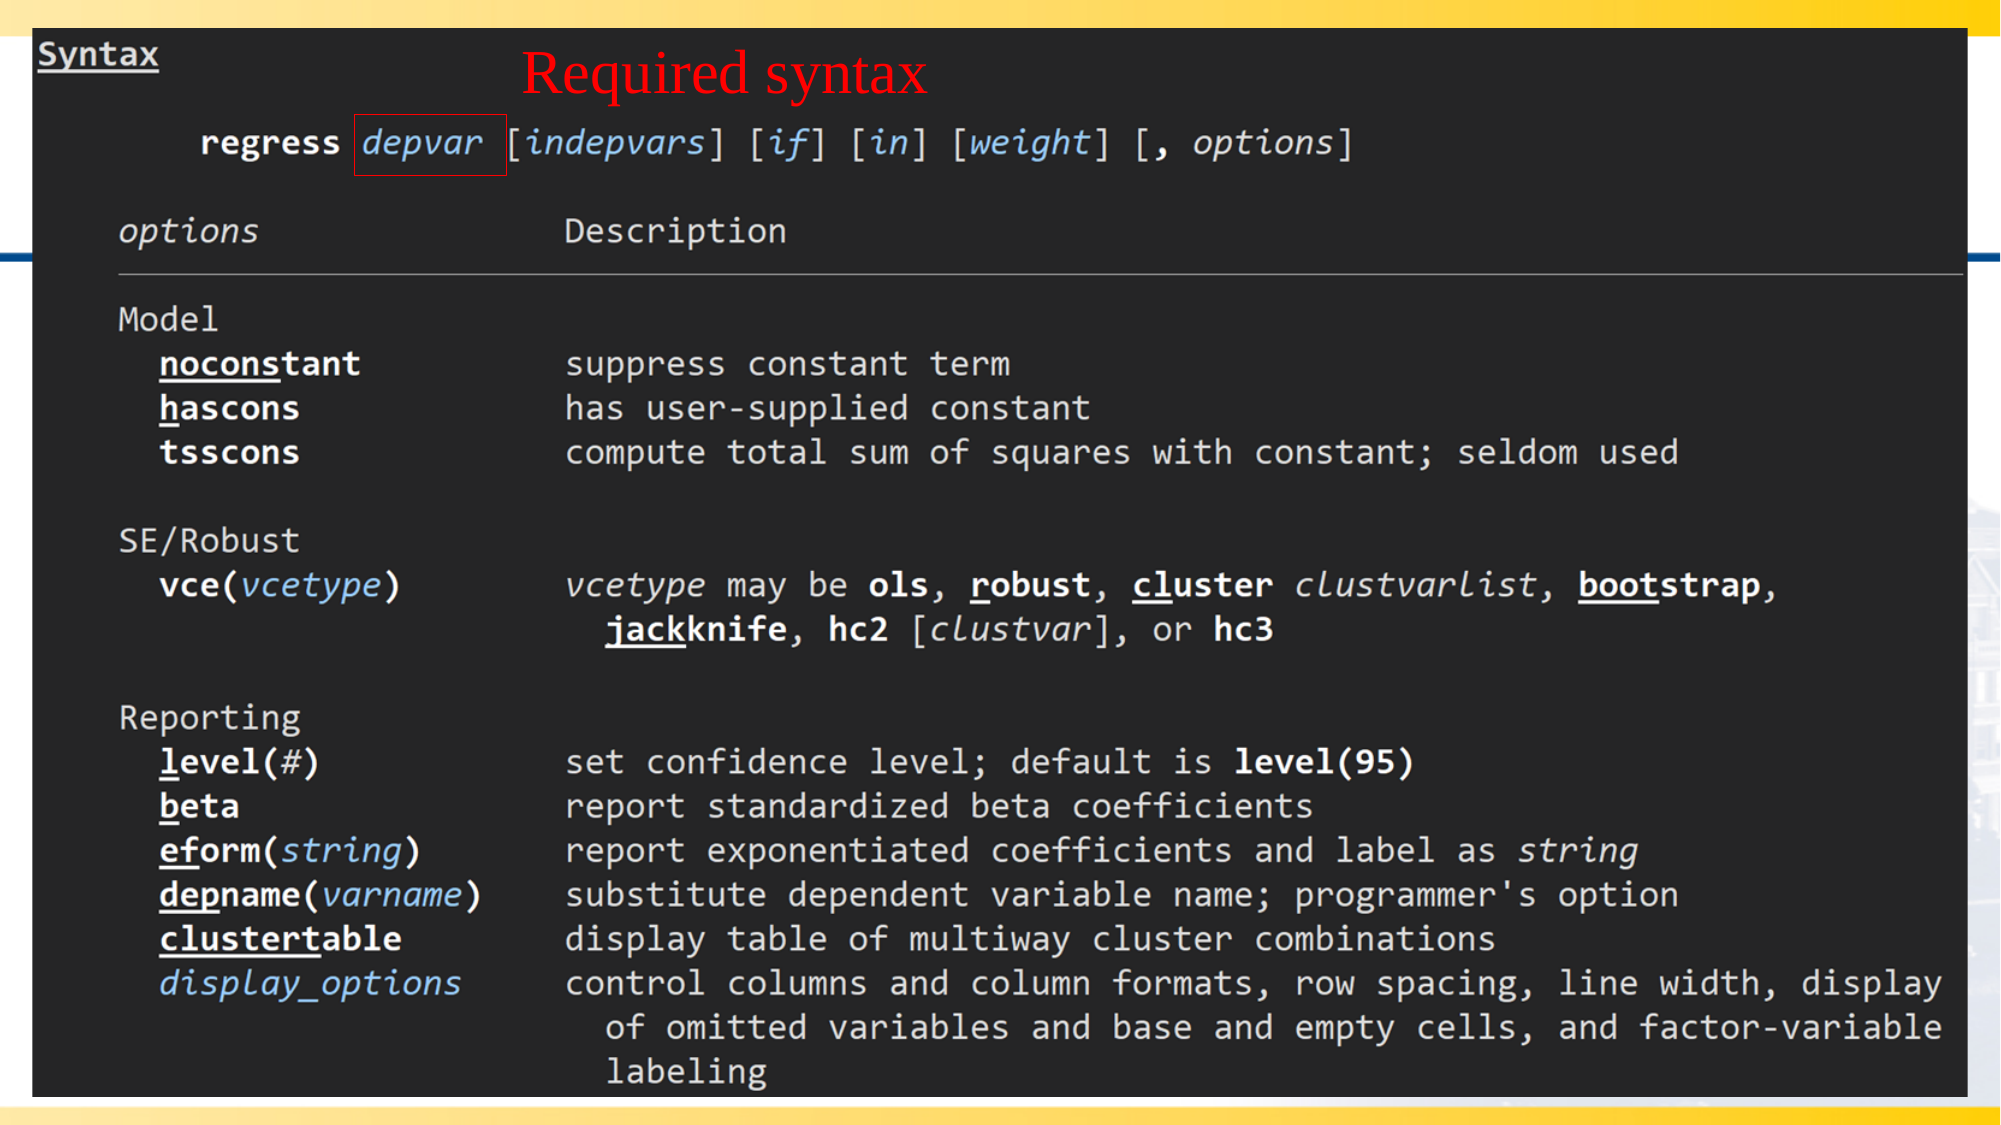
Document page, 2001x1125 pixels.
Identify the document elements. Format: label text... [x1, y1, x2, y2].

picture [0, 0, 2001, 1125]
text_box Required syntax [506, 23, 1149, 27]
